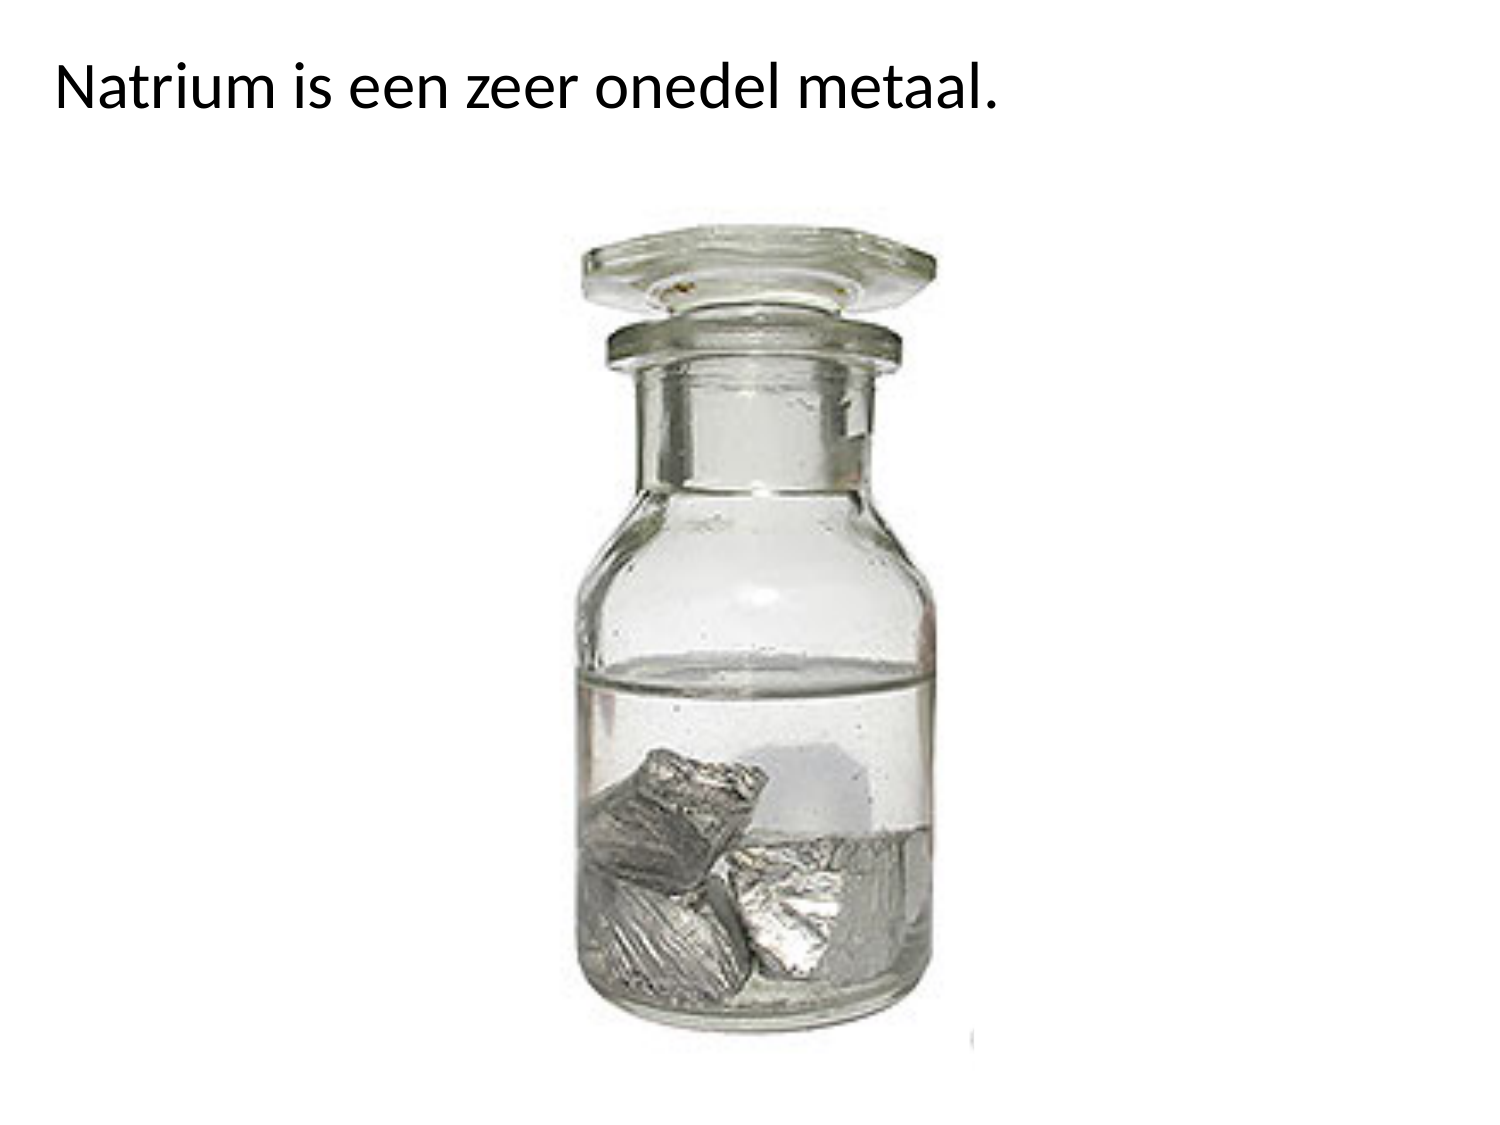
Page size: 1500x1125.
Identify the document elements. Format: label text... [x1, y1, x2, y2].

picture [503, 181, 975, 1071]
text_box Natrium is een zeer onedel metaal. [39, 34, 1500, 769]
